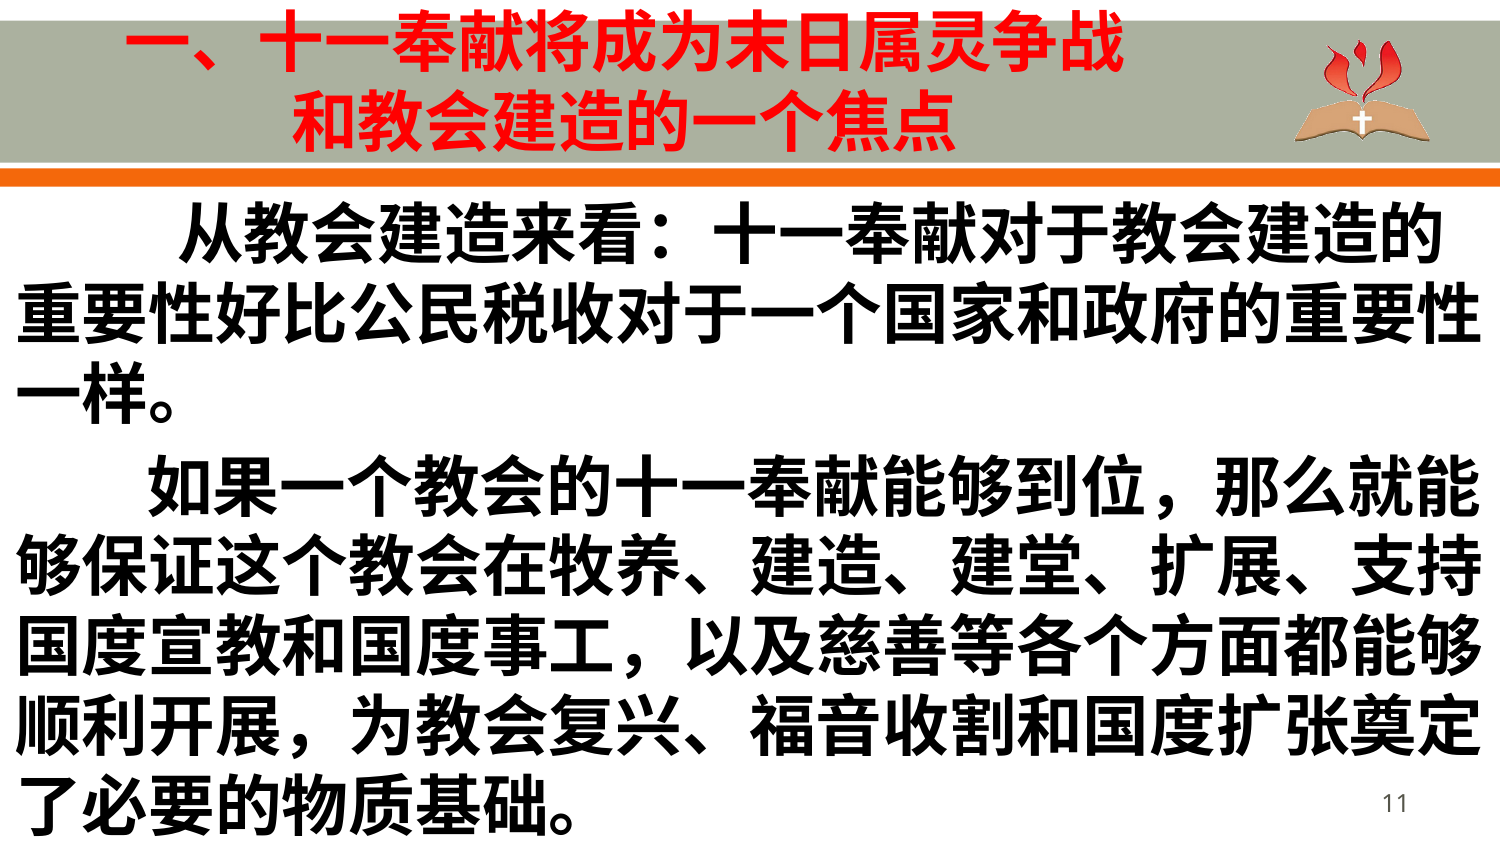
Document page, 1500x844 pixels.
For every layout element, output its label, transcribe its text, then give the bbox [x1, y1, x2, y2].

list 从教会建造来看：十一奉献对于教会建造的重要性好比公民税收对于一个国家和政府的重要性一样。 如果一个教会的十一奉献能够到位，那么就能够保证这个教会在牧养、建造、建堂、扩展、支持国度宣教和国度事工，以及慈善等各个方面都能够顺利开展，为教会复兴、福音收割和国度扩张奠定了必要的物质基础。 [0, 184, 1500, 844]
slide_number 11 [1074, 782, 1425, 827]
picture [1289, 35, 1434, 144]
title 一、十一奉献将成为末日属灵争战 和教会建造的一个焦点 [0, 0, 1250, 160]
